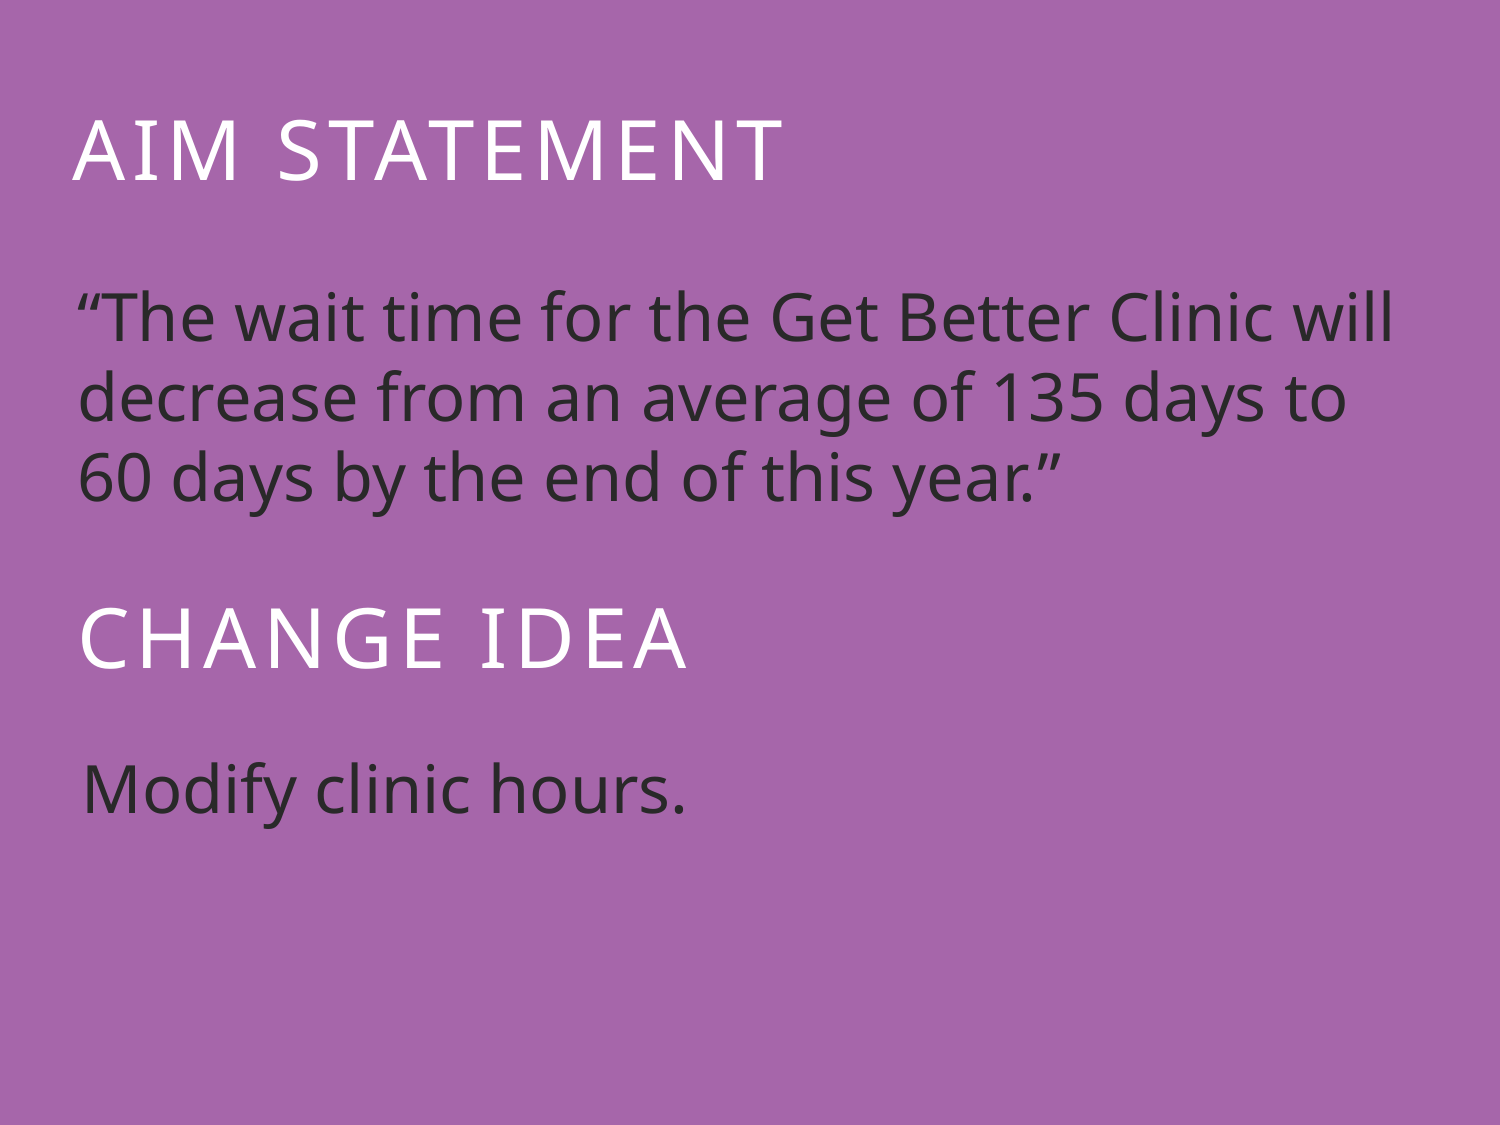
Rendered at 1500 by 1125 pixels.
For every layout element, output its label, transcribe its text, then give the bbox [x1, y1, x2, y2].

text_box Modify clinic hours. [66, 739, 1442, 835]
text_box “The wait time for the Get Better Clinic will decrease from an average of 135 days to 60 days by the end of this year.” [62, 267, 1441, 522]
title AIM STATEMENT [57, 90, 1441, 197]
text_box CHANGE IDEA [62, 577, 1446, 685]
